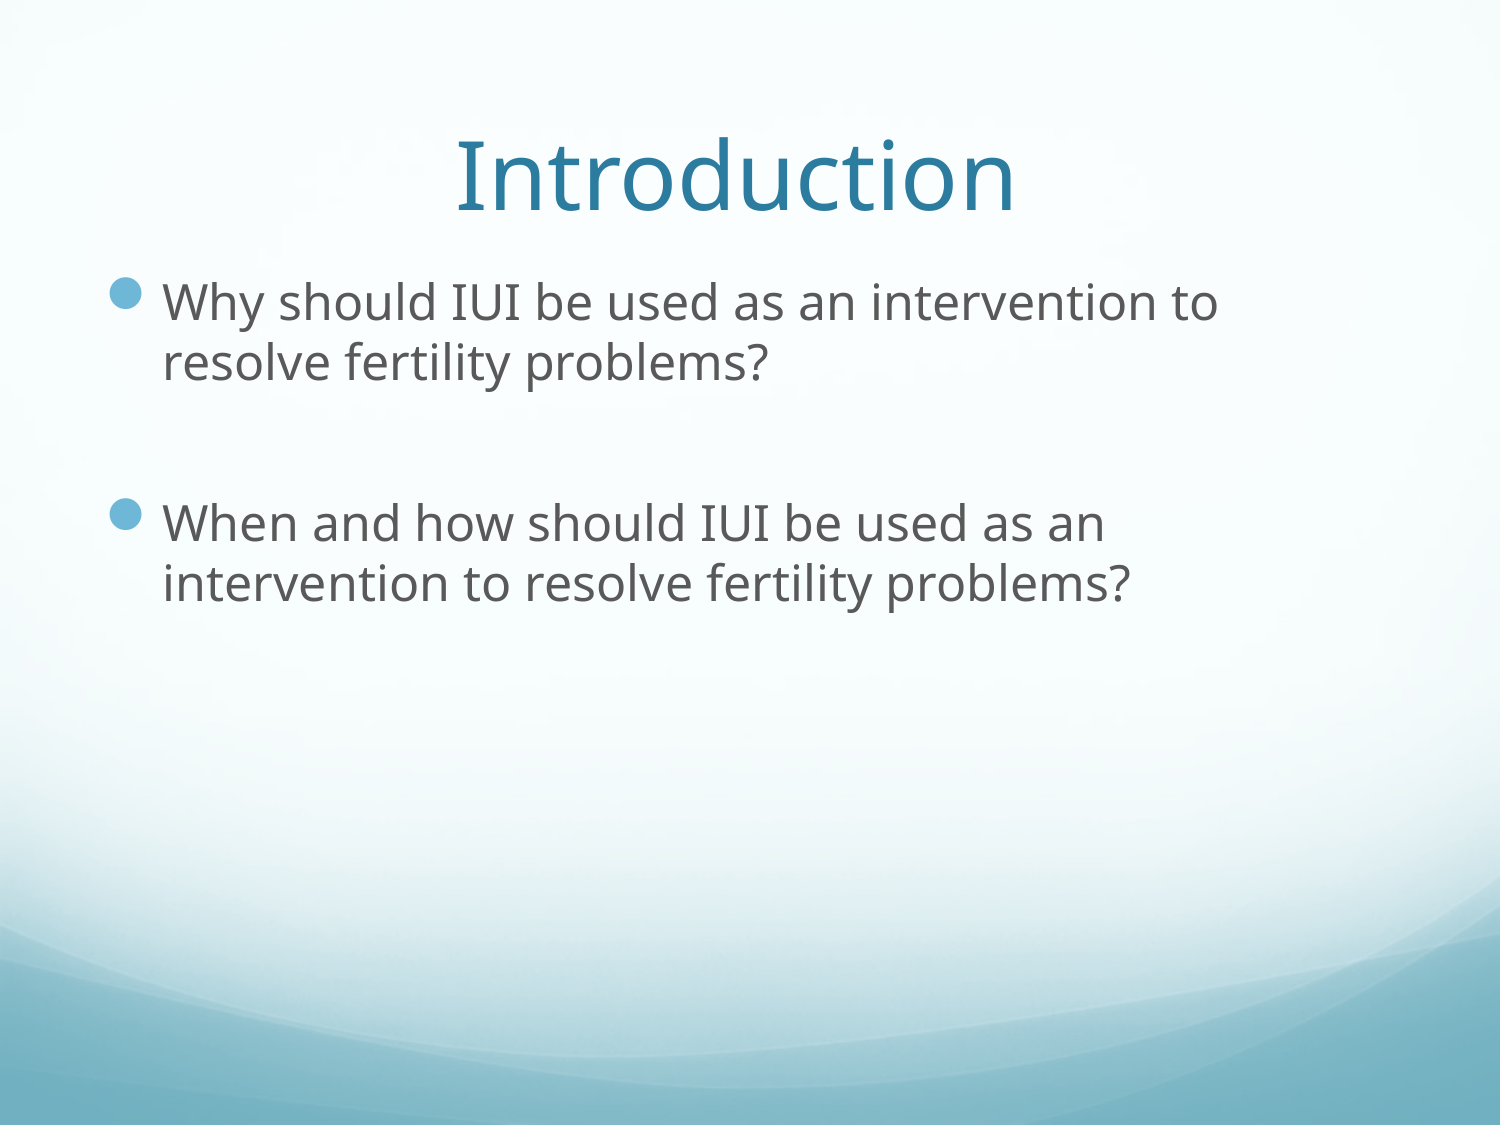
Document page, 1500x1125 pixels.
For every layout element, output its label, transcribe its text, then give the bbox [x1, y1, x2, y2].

title Introduction [90, 17, 1410, 237]
list Why should IUI be used as an intervention to resolve fertility problems? When and how should IUI be used as an intervention to resolve fertility problems? [90, 262, 1410, 975]
